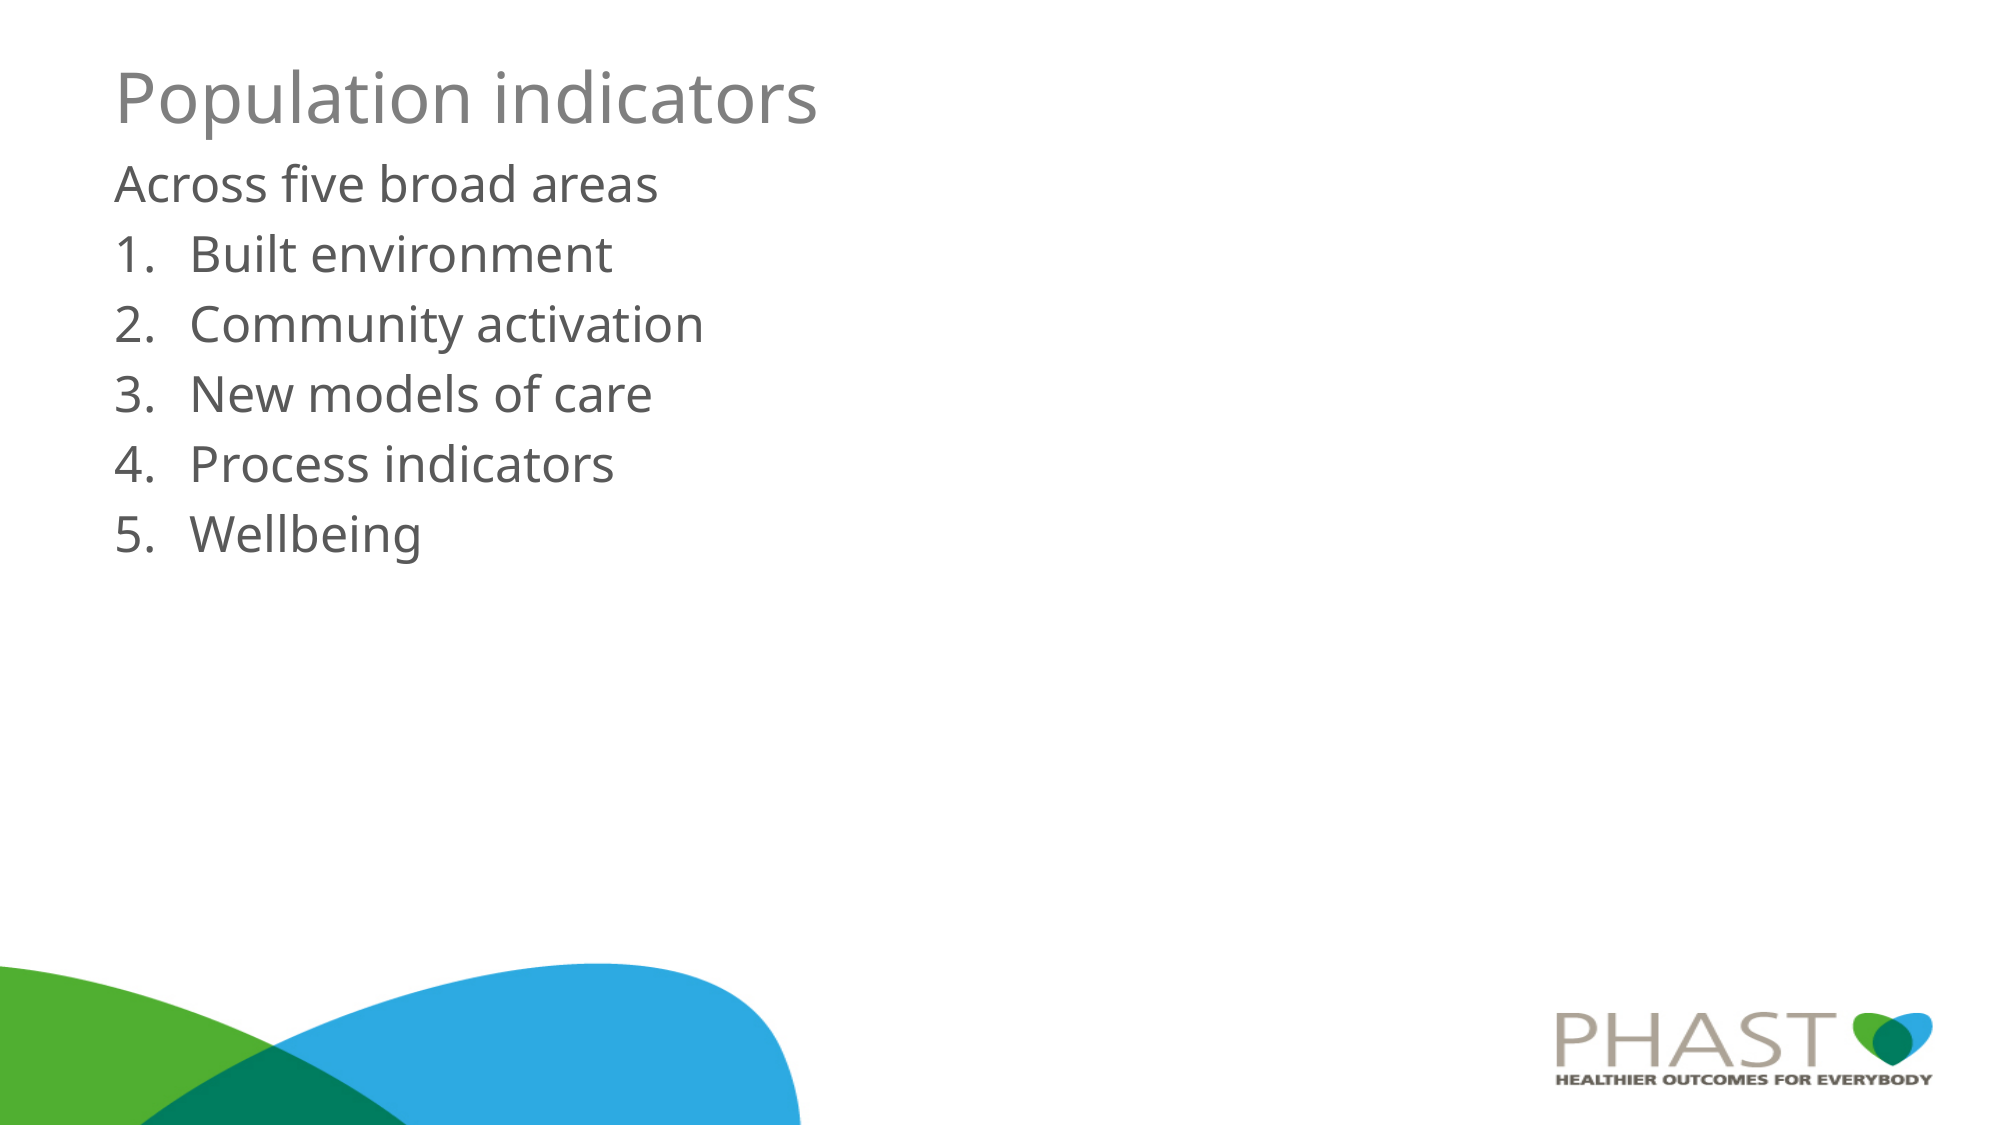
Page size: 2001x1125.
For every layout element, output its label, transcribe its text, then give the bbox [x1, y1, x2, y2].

picture [0, 0, 2001, 1125]
list Across five broad areas Built environment Community activation New models of care Process indicators Wellbeing [99, 144, 1900, 1005]
title Population indicators [99, 45, 1900, 144]
